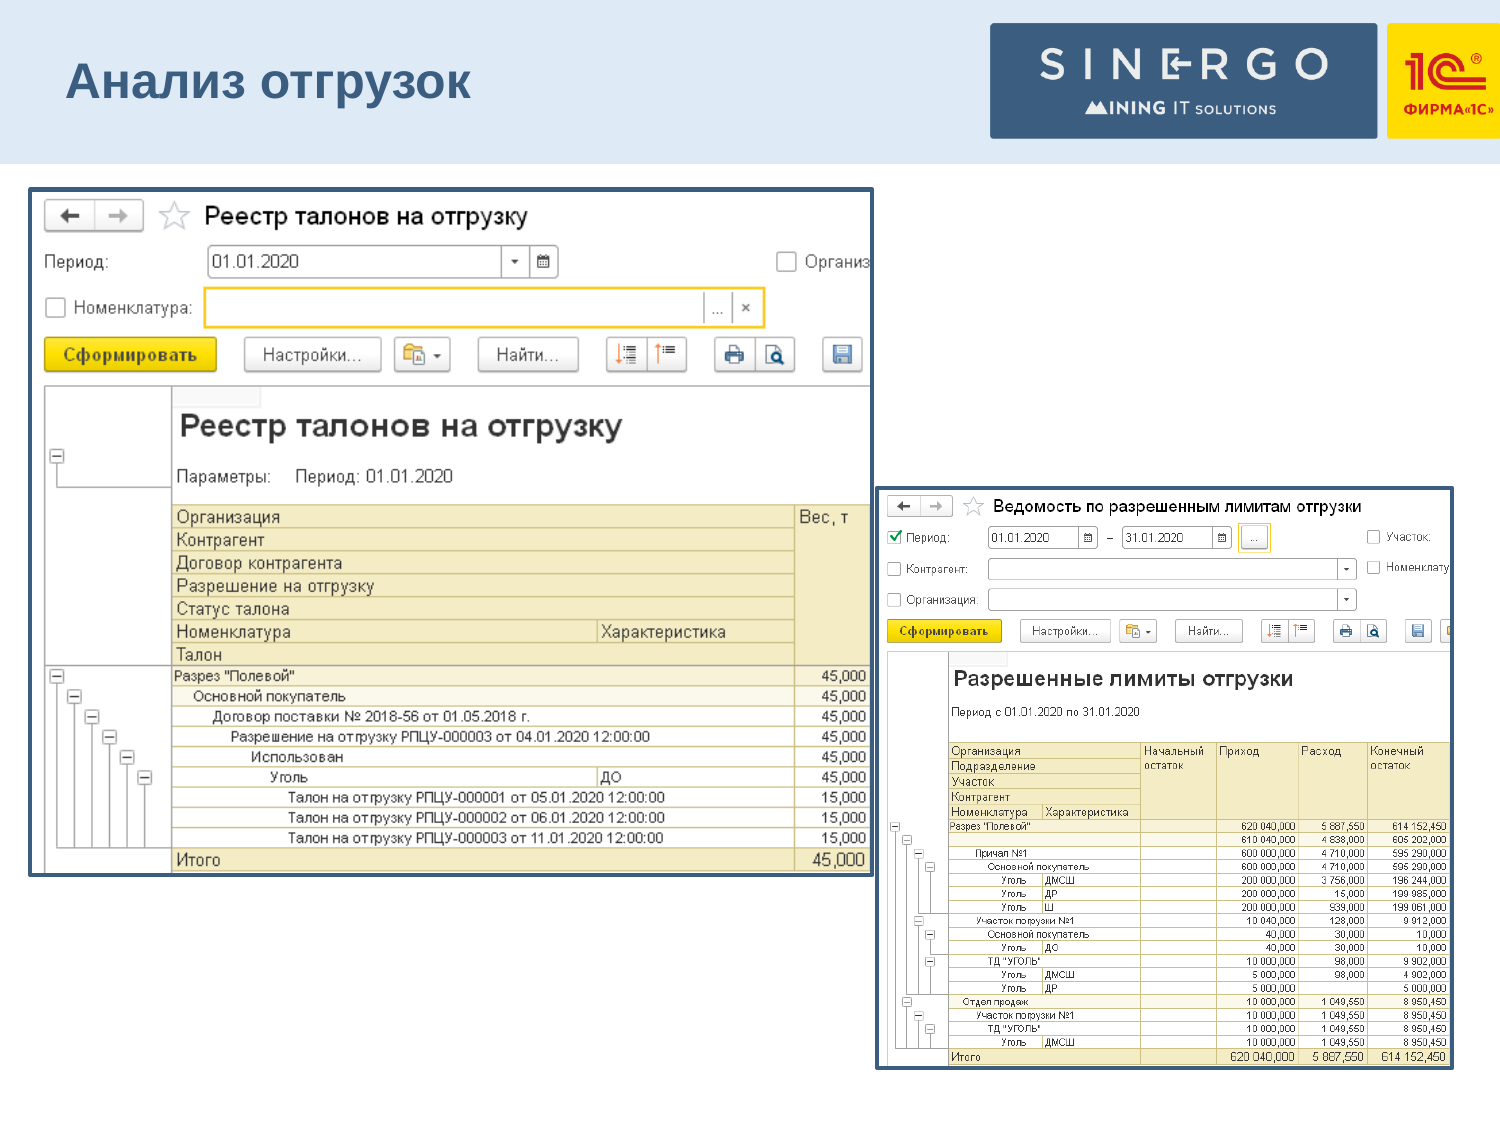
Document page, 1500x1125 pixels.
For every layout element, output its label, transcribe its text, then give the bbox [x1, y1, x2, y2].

picture [32, 191, 871, 873]
title Анализ отгрузок [50, 23, 960, 141]
picture [879, 489, 1450, 1066]
picture [990, 23, 1500, 139]
